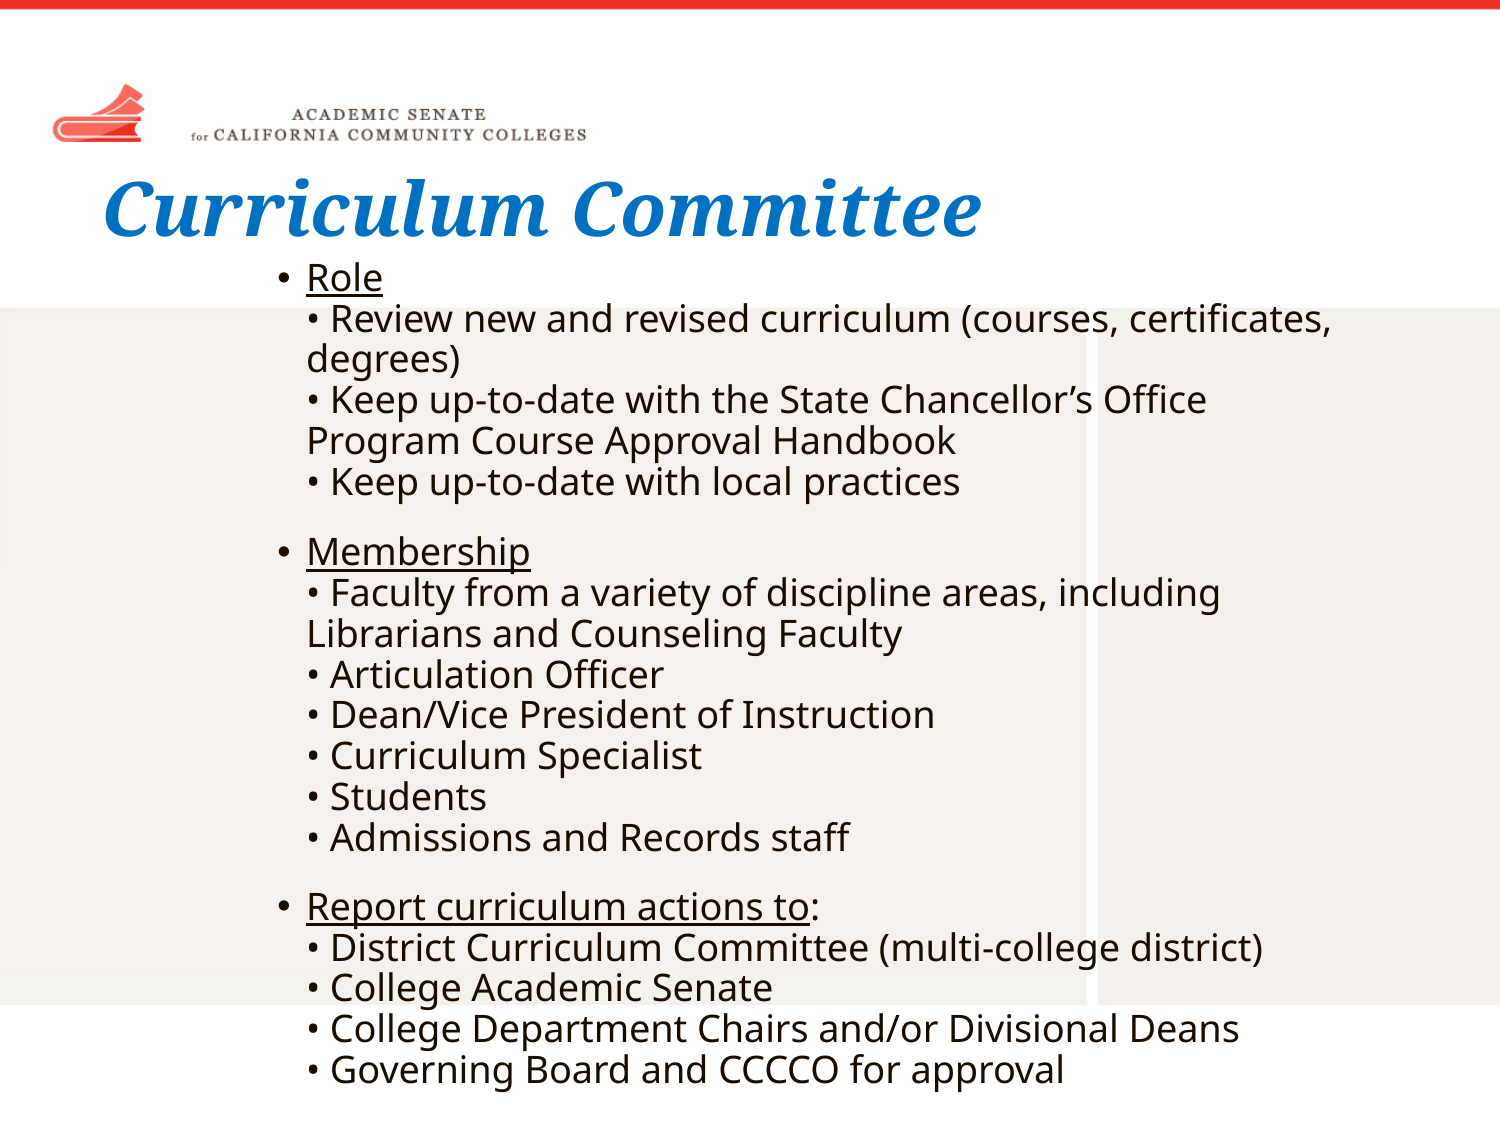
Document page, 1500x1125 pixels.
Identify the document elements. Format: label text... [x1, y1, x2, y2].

title Curriculum Committee [86, 154, 1381, 271]
list Role • Review new and revised curriculum (courses, certificates, degrees) • Keep up-to-date with the State Chancellor’s Office Program Course Approval Handbook • Keep up-to-date with local practices Membership • Faculty from a variety of discipline areas, including Librarians and Counseling Faculty • Articulation Officer • Dean/Vice President of Instruction • Curriculum Specialist • Students • Admissions and Records staff Report curriculum actions to: • District Curriculum Committee (multi-college district) • College Academic Senate • College Department Chairs and/or Divisional Deans • Governing Board and CCCCO for approval [262, 251, 1382, 1105]
picture [0, 0, 1500, 1125]
